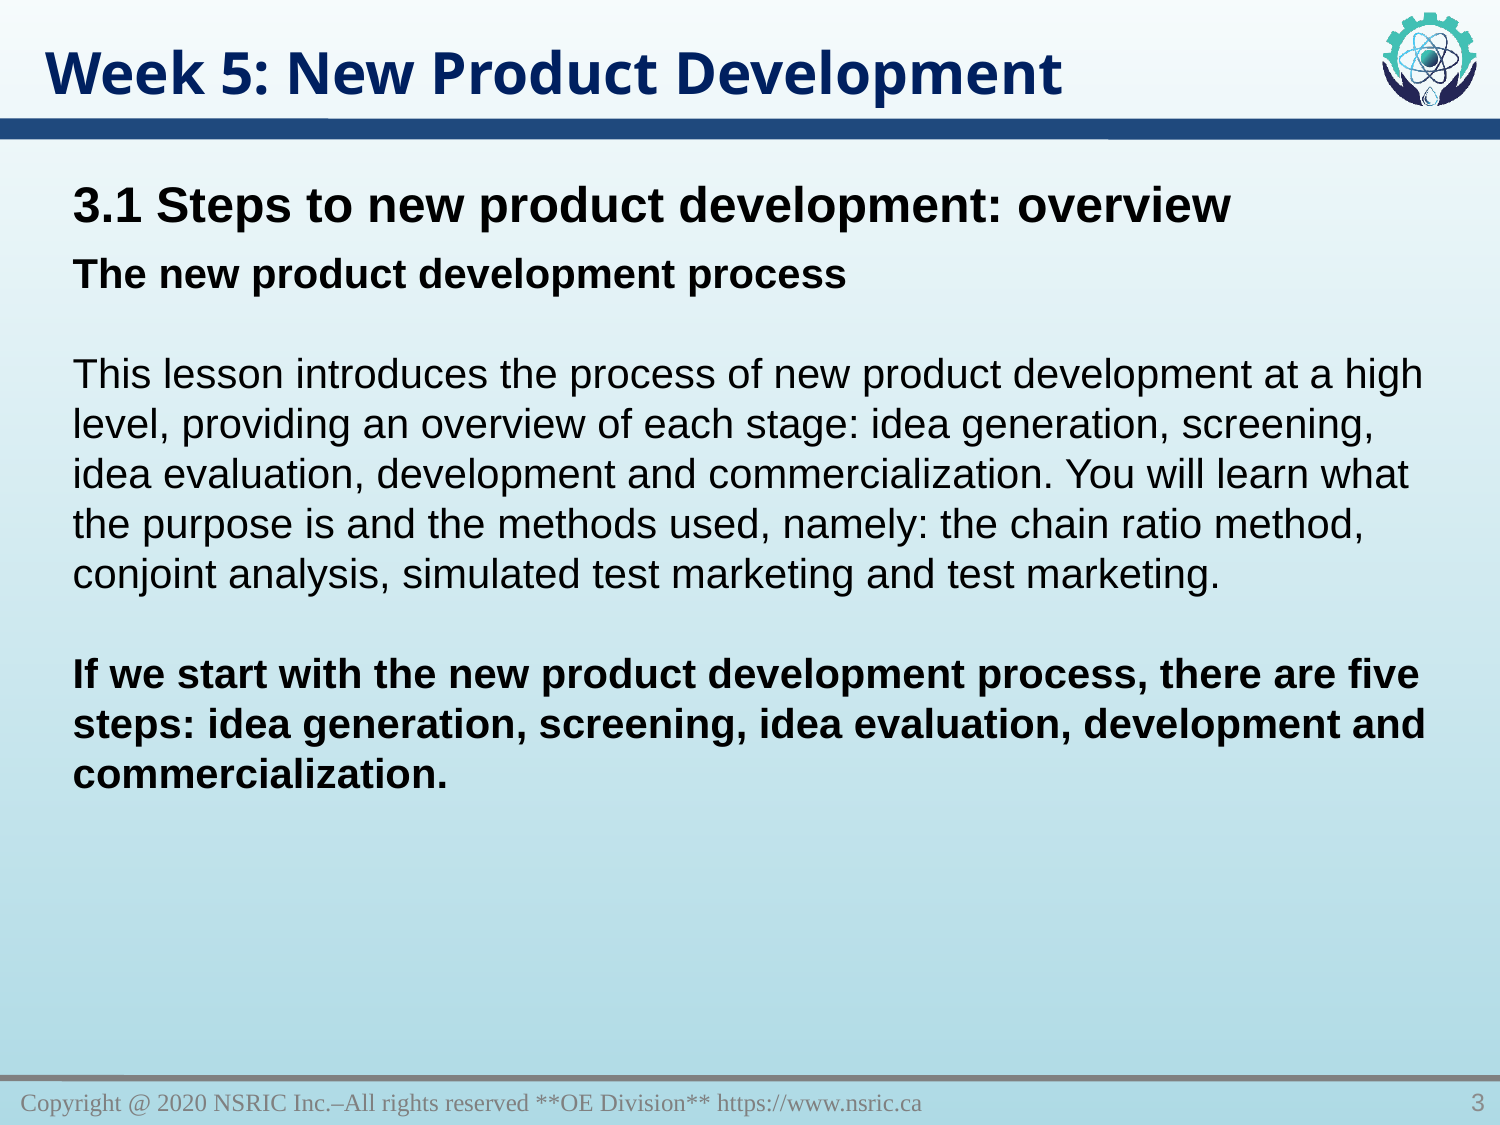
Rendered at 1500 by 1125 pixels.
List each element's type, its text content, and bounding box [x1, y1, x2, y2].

text_box Week 5: New Product Development [30, 28, 1344, 114]
picture [1380, 12, 1477, 107]
text_box The new product development process This lesson introduces the process of new product development at a high level, providing an overview of each stage: idea generation, screening, idea evaluation, development and commercialization. You will learn what the purpose is and the methods used, namely: the chain ratio method, conjoint analysis, simulated test marketing and test marketing. If we start with the new product development process, there are five steps: idea generation, screening, idea evaluation, development and commercialization. [57, 239, 1449, 855]
text_box 3.1 Steps to new product development: overview [57, 164, 1431, 240]
slide_number 3 [1289, 1078, 1500, 1125]
footer Copyright @ 2020 NSRIC Inc.–All rights reserved **OE Division** https://www.nsric.ca [5, 1078, 1247, 1125]
